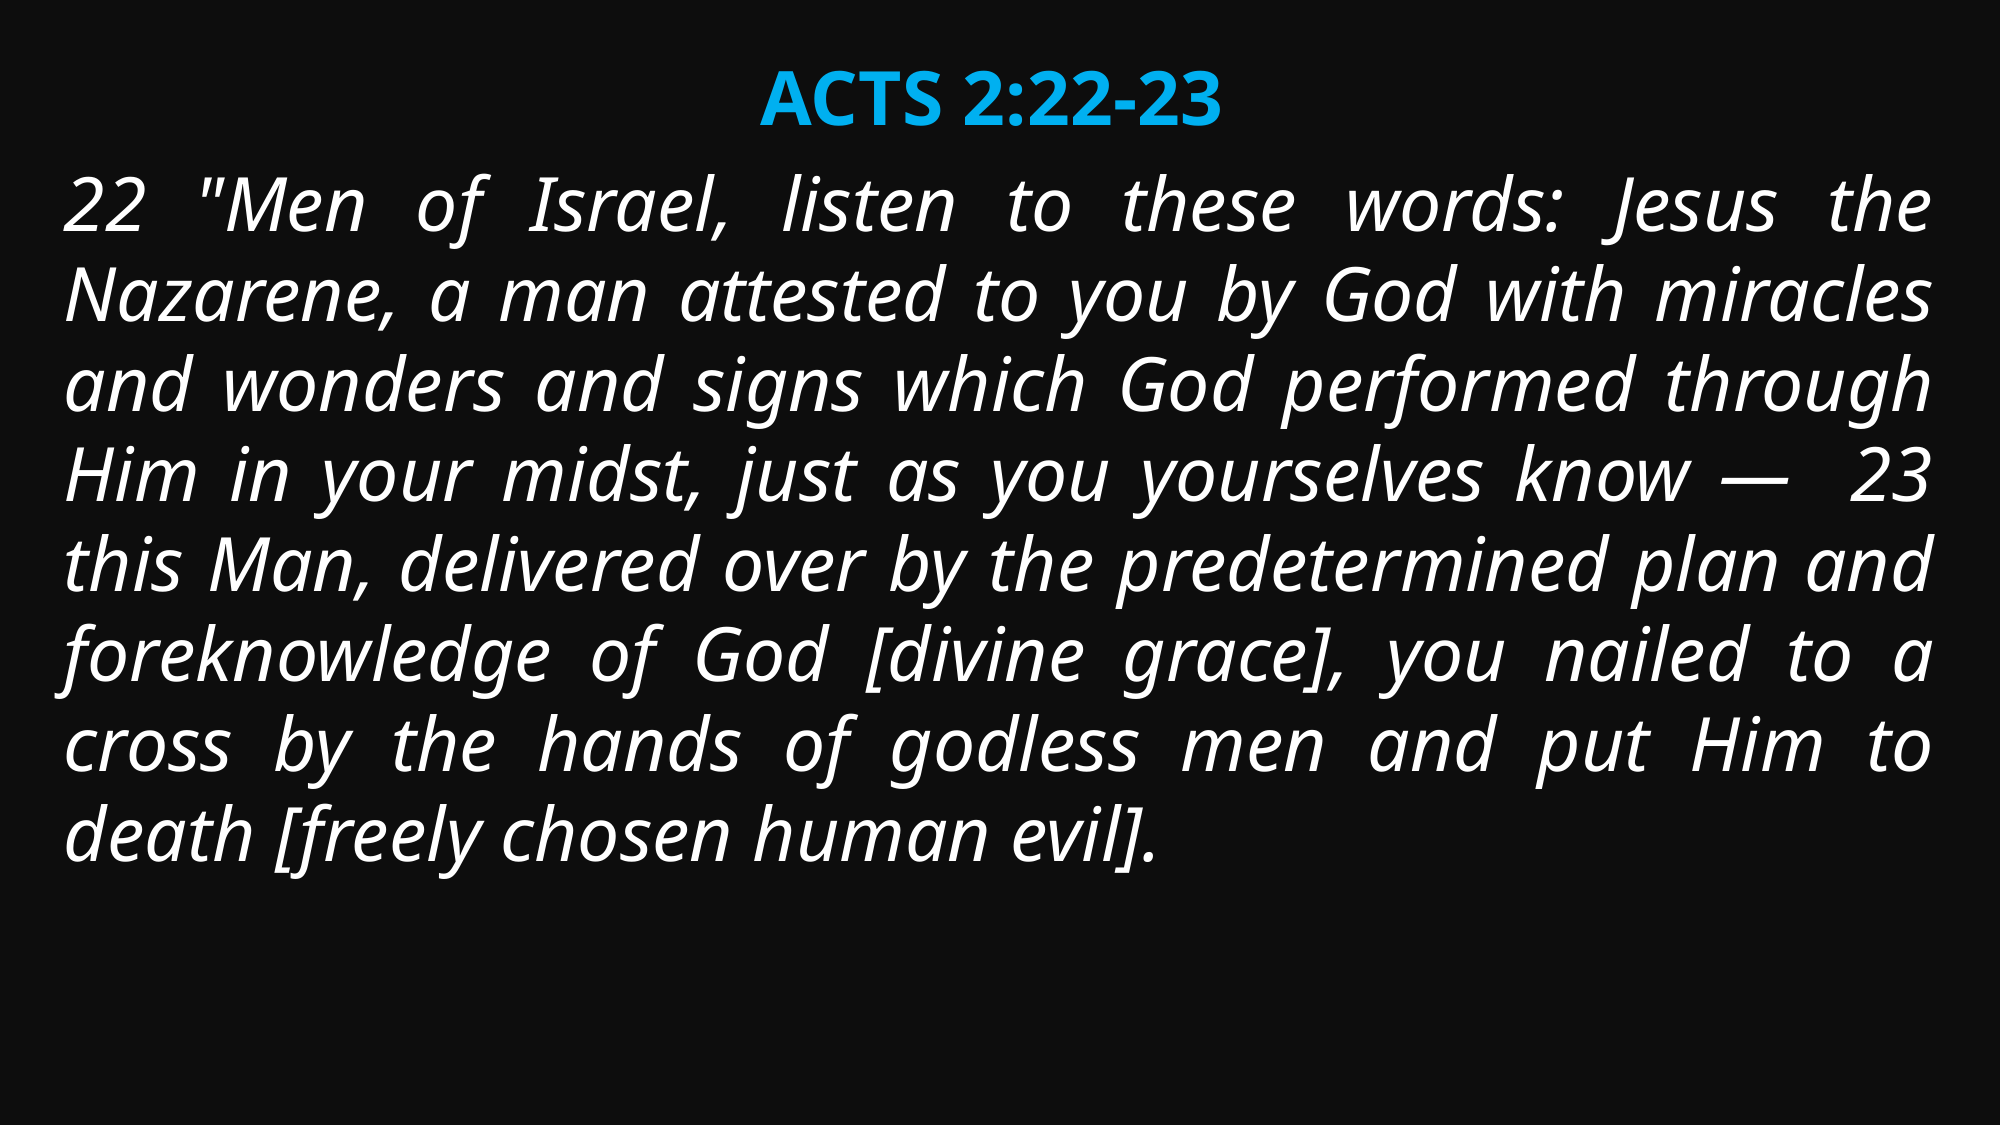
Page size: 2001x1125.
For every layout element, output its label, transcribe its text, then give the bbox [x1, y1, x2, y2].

subtitle Acts 2:22-23 [34, 42, 1951, 184]
text_box 22 "Men of Israel, listen to these words: Jesus the Nazarene, a man attested to you by God with miracles and wonders and signs which God performed through Him in your midst, just as you yourselves know — 23 this Man, delivered over by the predetermined plan and foreknowledge of God [divine grace], you nailed to a cross by the hands of godless men and put Him to death [freely chosen human evil]. [49, 148, 1951, 884]
